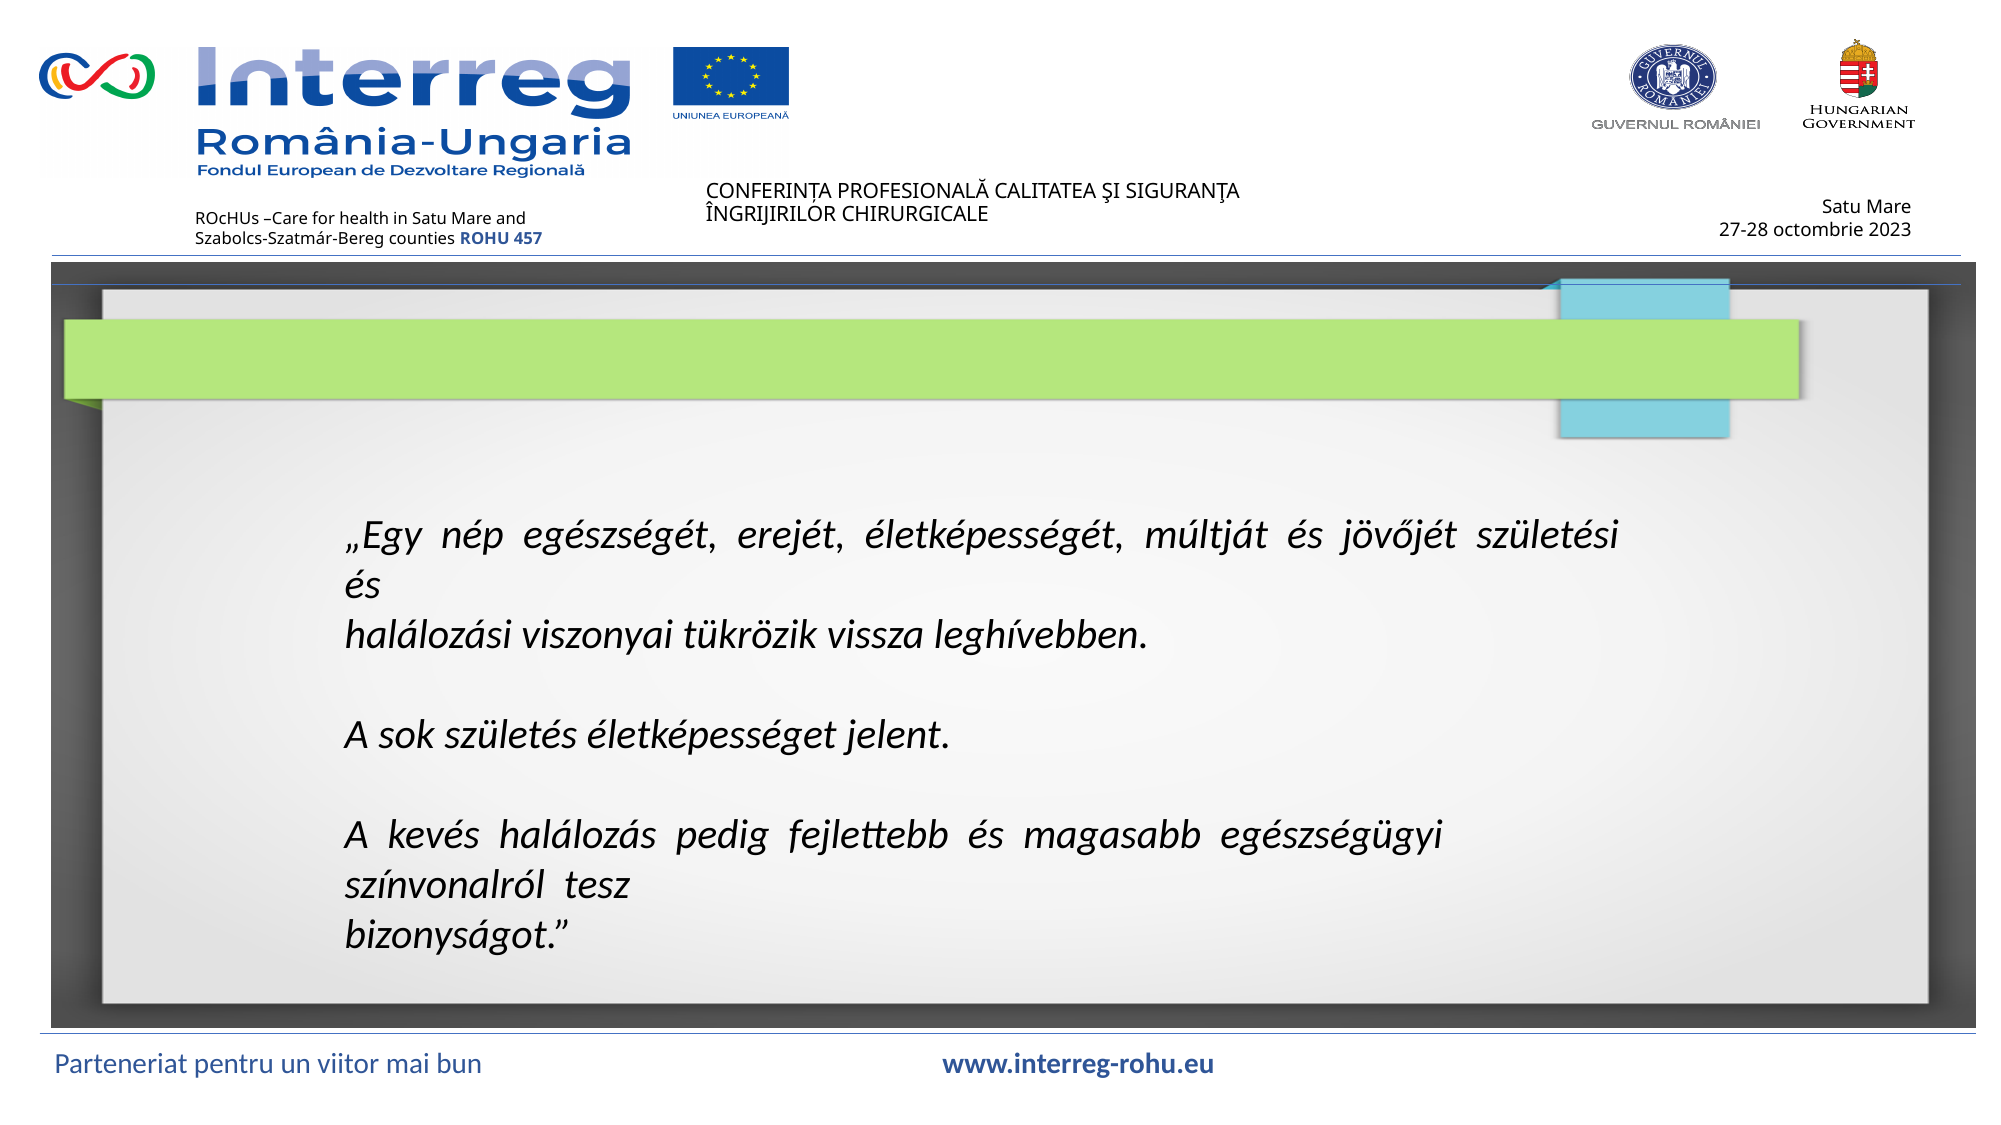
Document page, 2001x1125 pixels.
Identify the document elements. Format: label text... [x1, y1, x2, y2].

picture [1592, 39, 1915, 129]
text_box „Egy nép egészségét, erejét, életképességét, múltját és jövőjét születési és halálozási viszonyai tükrözik vissza leghívebben. A sok születés életképességet jelent. A kevés halálozás pedig fejlettebb és magasabb egészségügyi színvonalról tesz bizonyságot.” [329, 499, 1682, 1000]
footer Parteneriat pentru un viitor mai bun www.interreg-rohu.eu [39, 1032, 1976, 1092]
picture [51, 262, 1976, 1028]
picture [39, 47, 789, 178]
